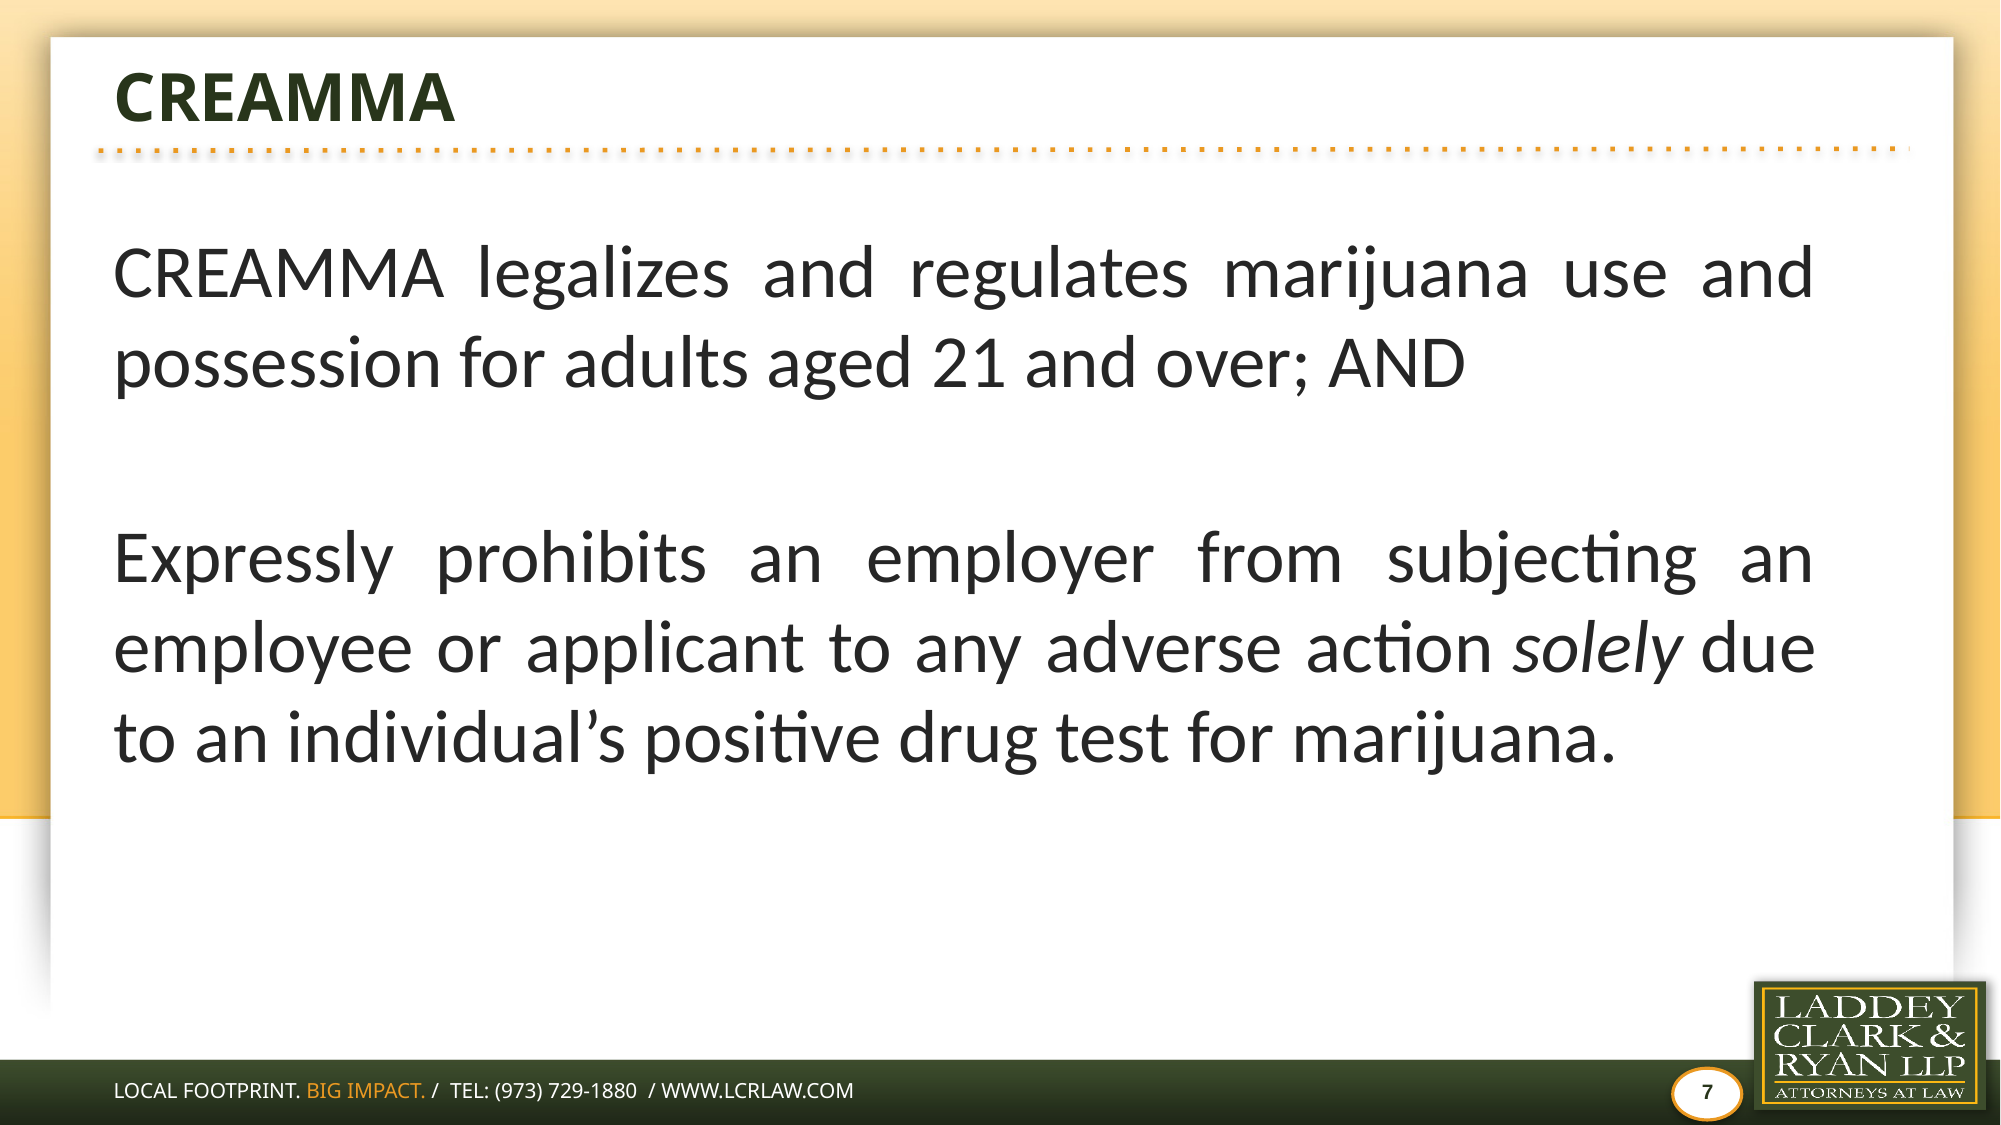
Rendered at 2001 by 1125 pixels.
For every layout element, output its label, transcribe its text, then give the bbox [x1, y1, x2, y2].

picture [0, 0, 2001, 1125]
list CREAMMA legalizes and regulates marijuana use and possession for adults aged 21 and over; AND Expressly prohibits an employer from subjecting an employee or applicant to any adverse action solely due to an individual’s positive drug test for marijuana. [98, 155, 1832, 1031]
title CREAMMA [98, 47, 1910, 147]
